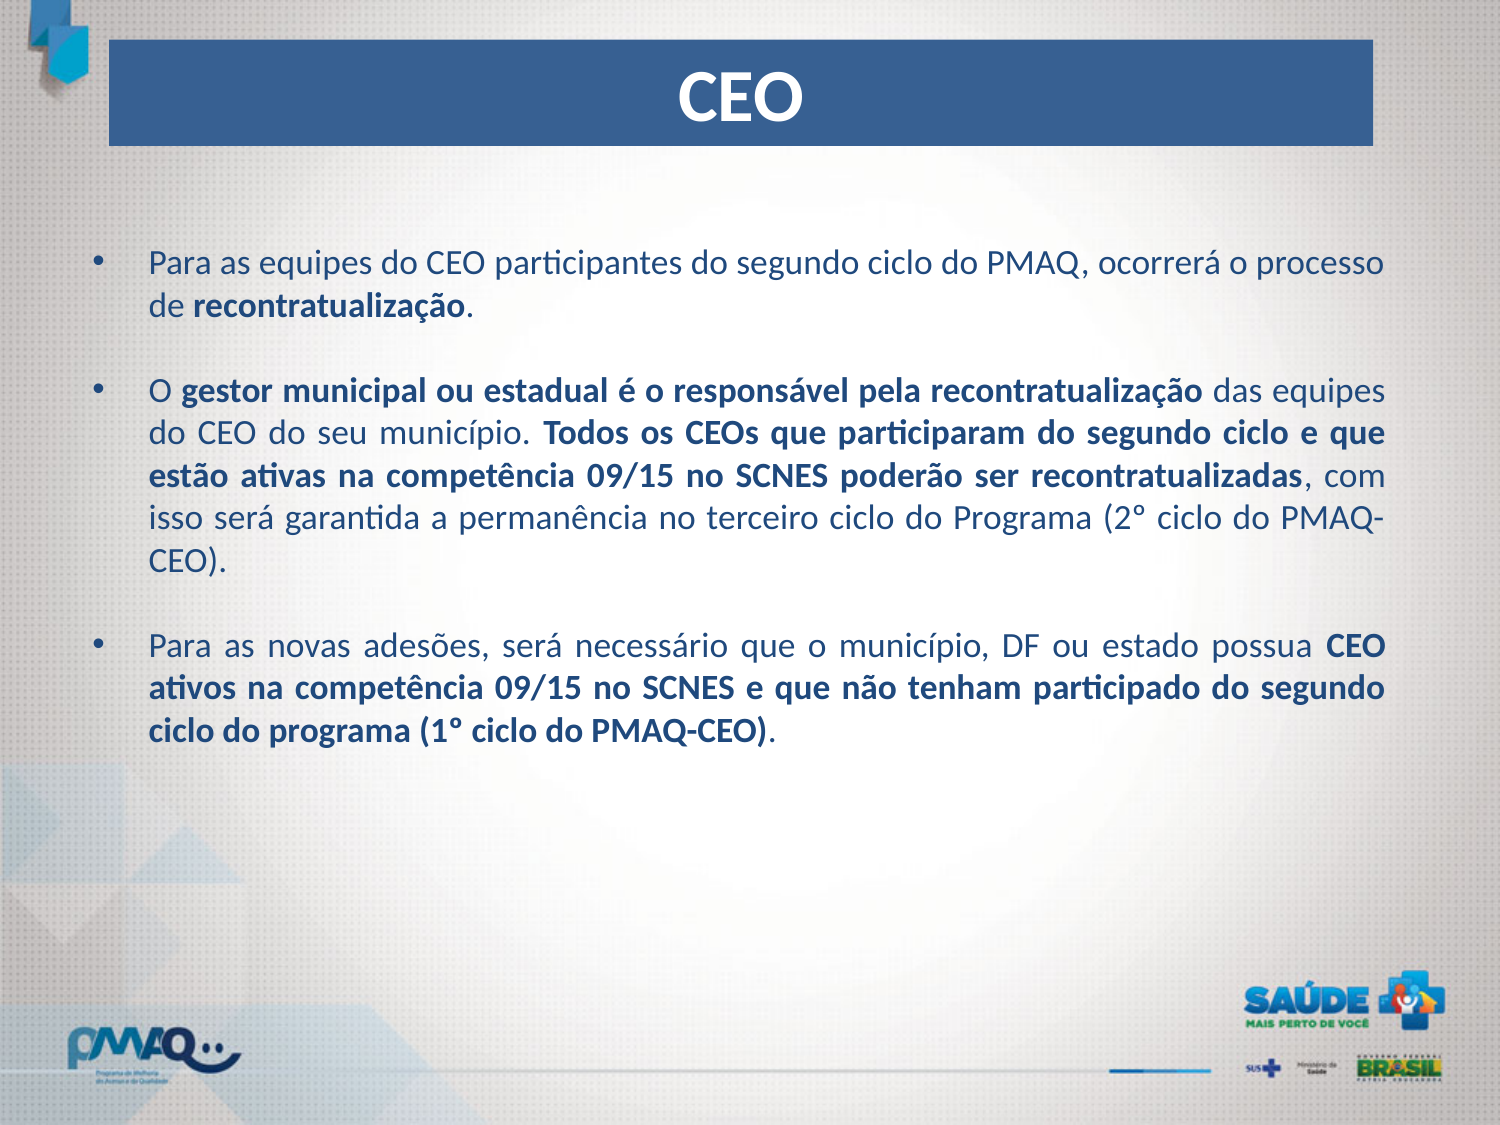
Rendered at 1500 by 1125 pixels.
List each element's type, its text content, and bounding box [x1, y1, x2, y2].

text_box CEO [109, 39, 1374, 146]
picture [0, 0, 1500, 1125]
text_box Para as equipes do CEO participantes do segundo ciclo do PMAQ, ocorrerá o processo de recontratualização. O gestor municipal ou estadual é o responsável pela recontratualização das equipes do CEO do seu município. Todos os CEOs que participaram do segundo ciclo e que estão ativas na competência 09/15 no SCNES poderão ser recontratualizadas, com isso será garantida a permanência no terceiro ciclo do Programa (2º ciclo do PMAQ-CEO). Para as novas adesões, será necessário que o município, DF ou estado possua CEO ativos na competência 09/15 no SCNES e que não tenham participado do segundo ciclo do programa (1º ciclo do PMAQ-CEO). [77, 231, 1401, 757]
